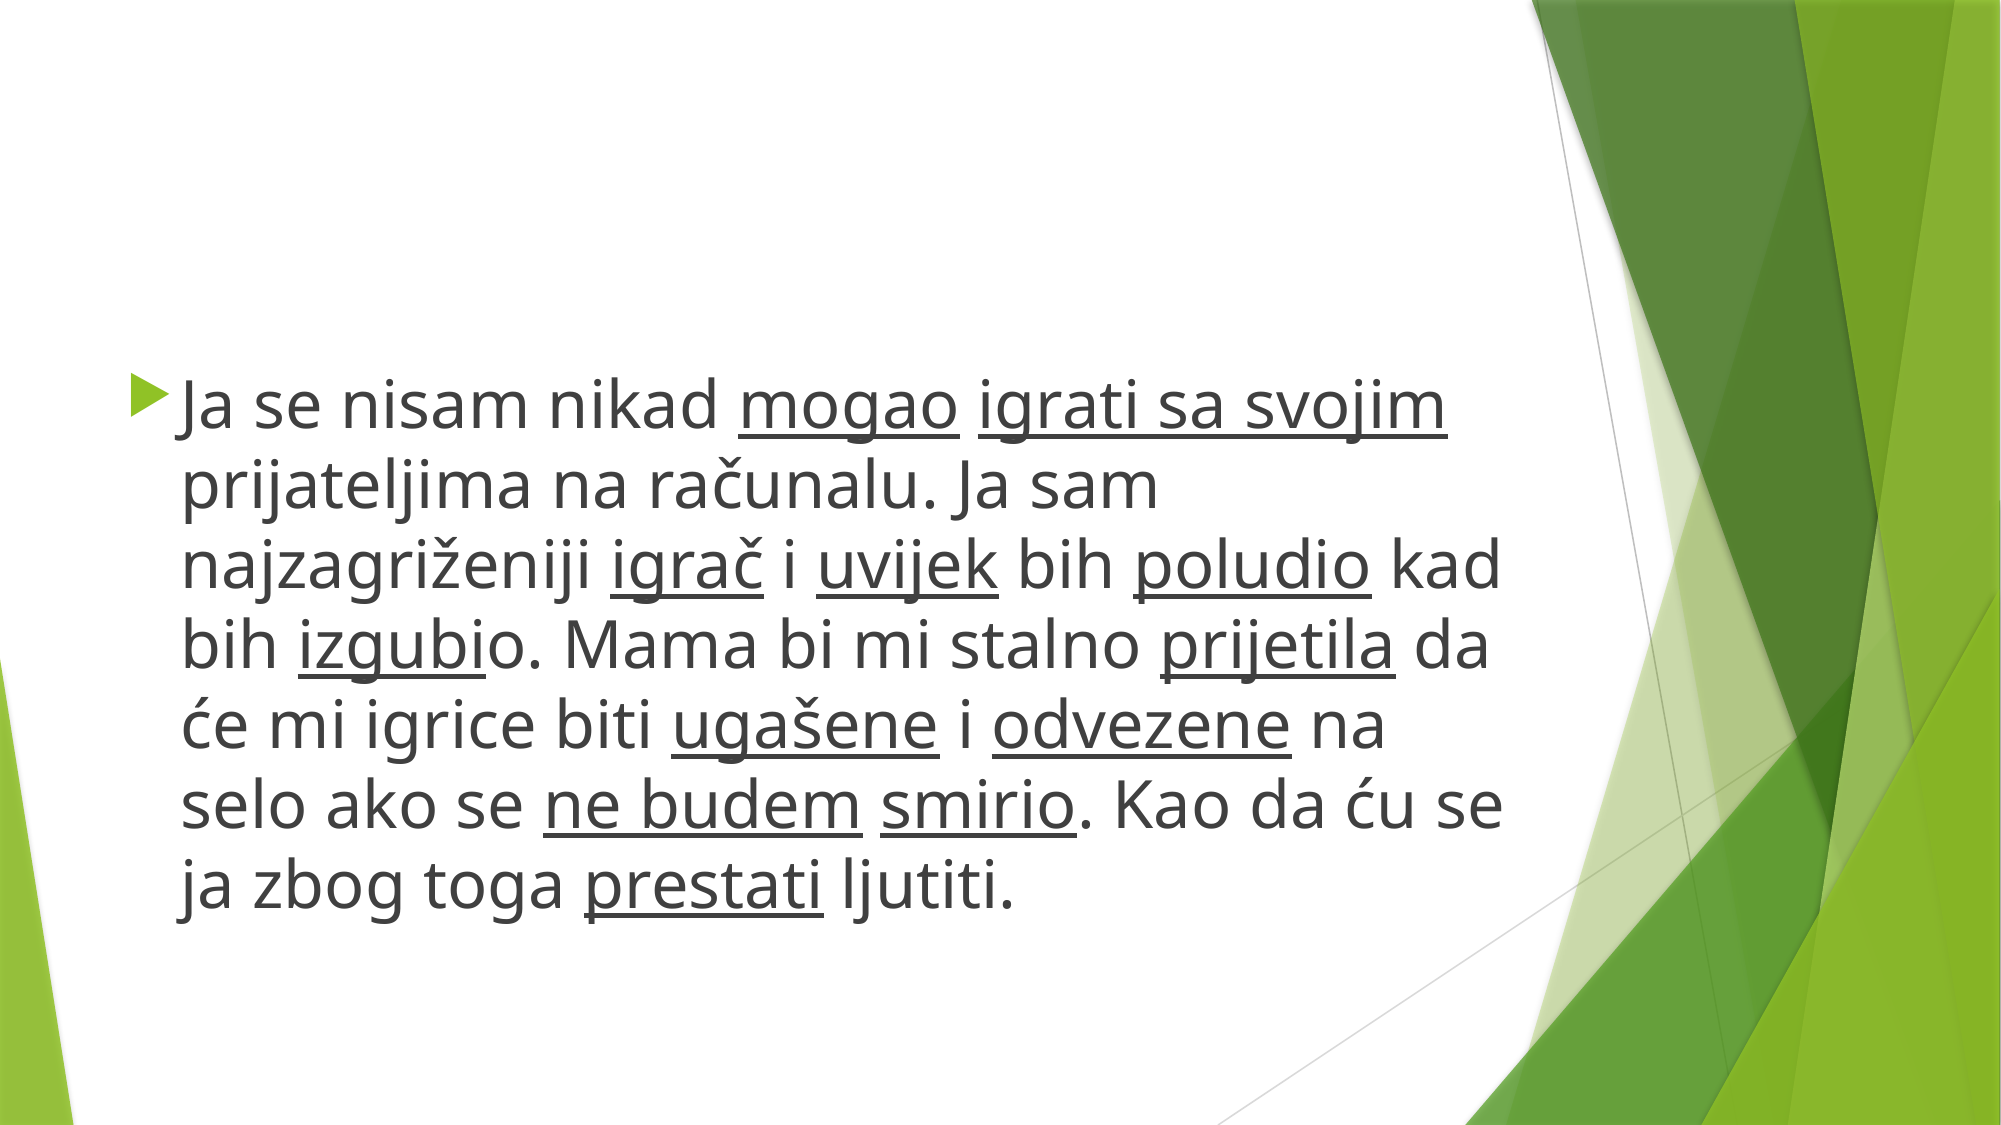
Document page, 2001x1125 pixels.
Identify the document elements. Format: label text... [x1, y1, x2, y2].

list Ja se nisam nikad mogao igrati sa svojim prijateljima na računalu. Ja sam najzagriženiji igrač i uvijek bih poludio kad bih izgubio. Mama bi mi stalno prijetila da će mi igrice biti ugašene i odvezene na selo ako se ne budem smirio. Kao da ću se ja zbog toga prestati ljutiti. [111, 354, 1522, 992]
